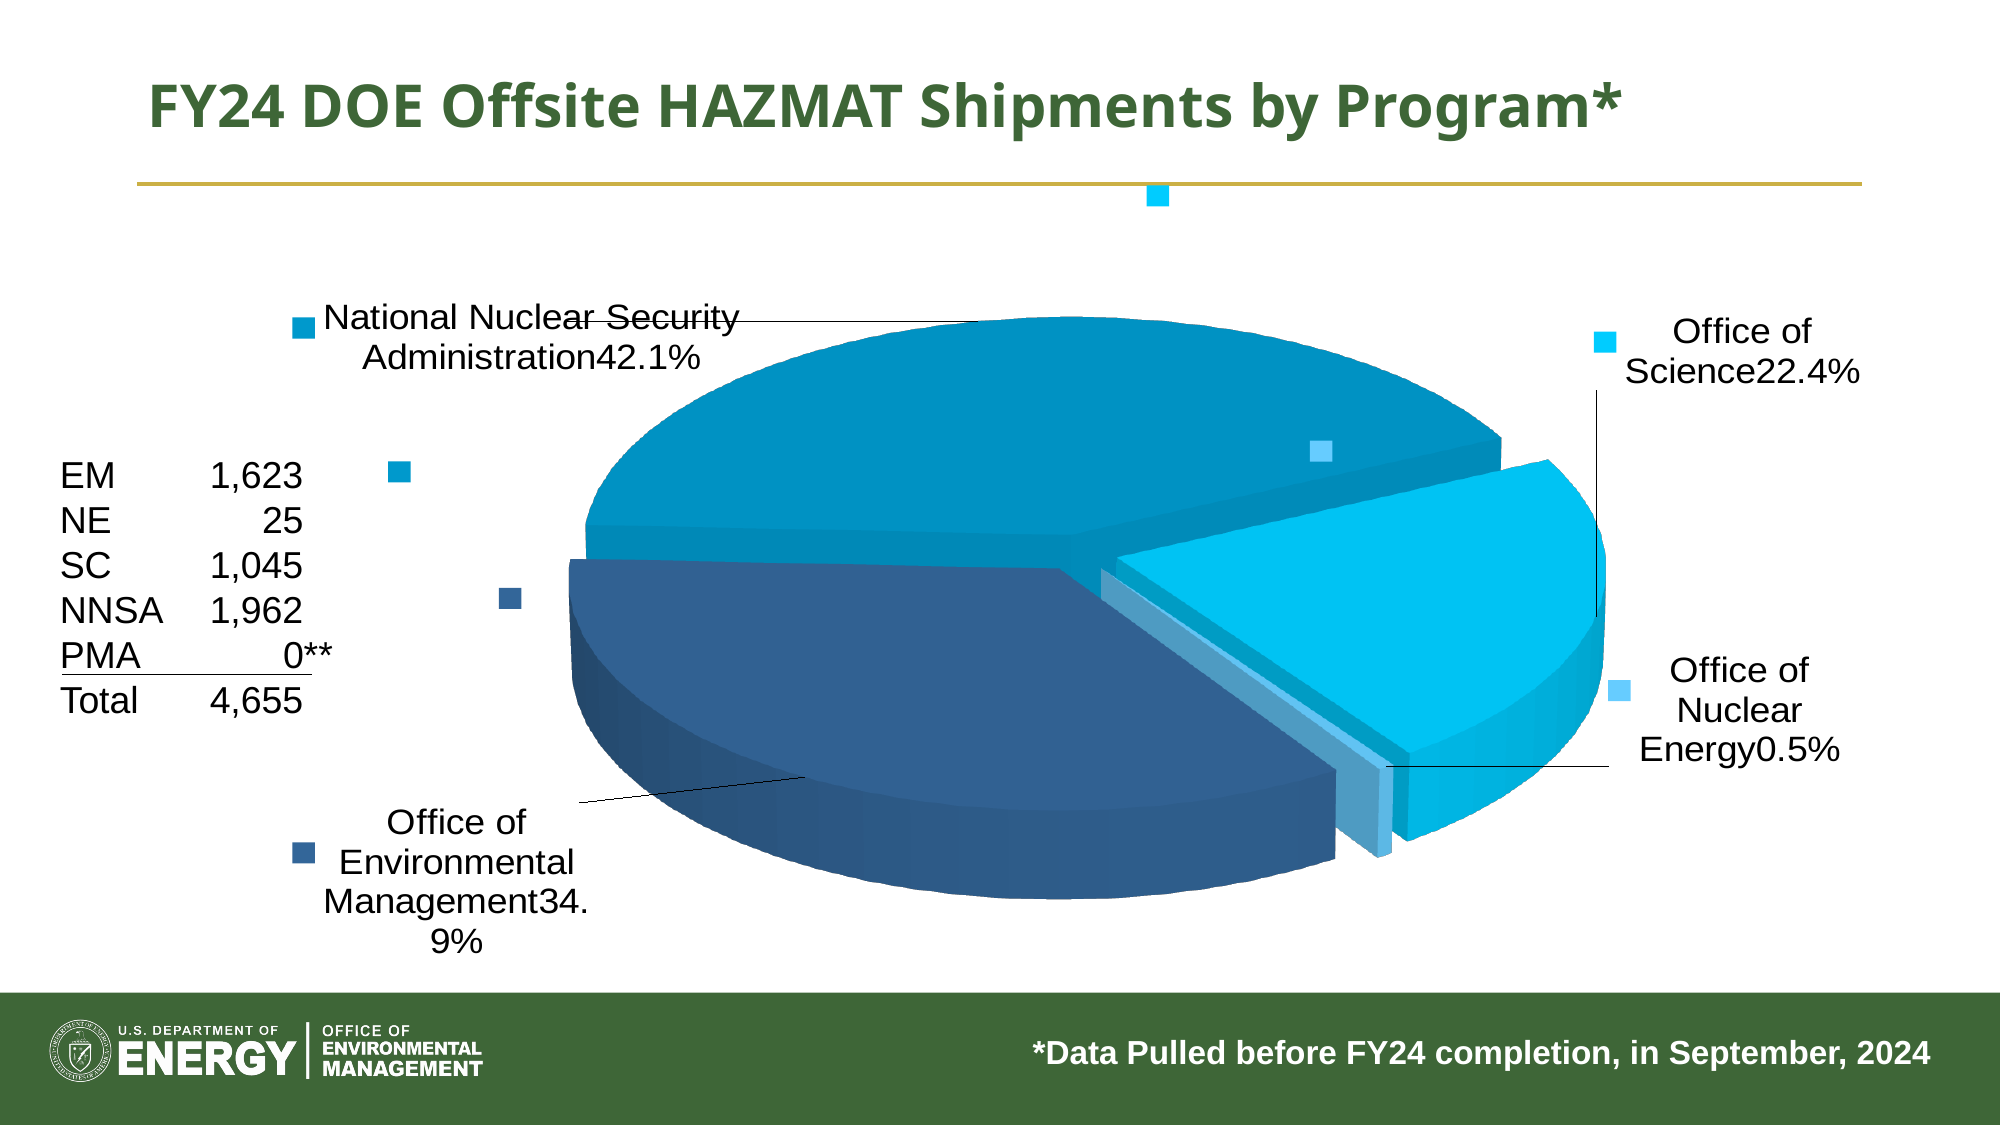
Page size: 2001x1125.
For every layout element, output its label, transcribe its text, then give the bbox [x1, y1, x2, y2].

chart [292, 185, 2000, 1024]
picture [45, 1018, 488, 1083]
text_box *Data Pulled before FY24 completion, in September, 2024 [1017, 1024, 2000, 1124]
text_box EM 1,623 NE 25 SC 1,045 NNSA 1,962 PMA 0** Total 4,655 [45, 443, 292, 728]
text_box FY24 DOE Offsite HAZMAT Shipments by Program* [132, 68, 1814, 186]
